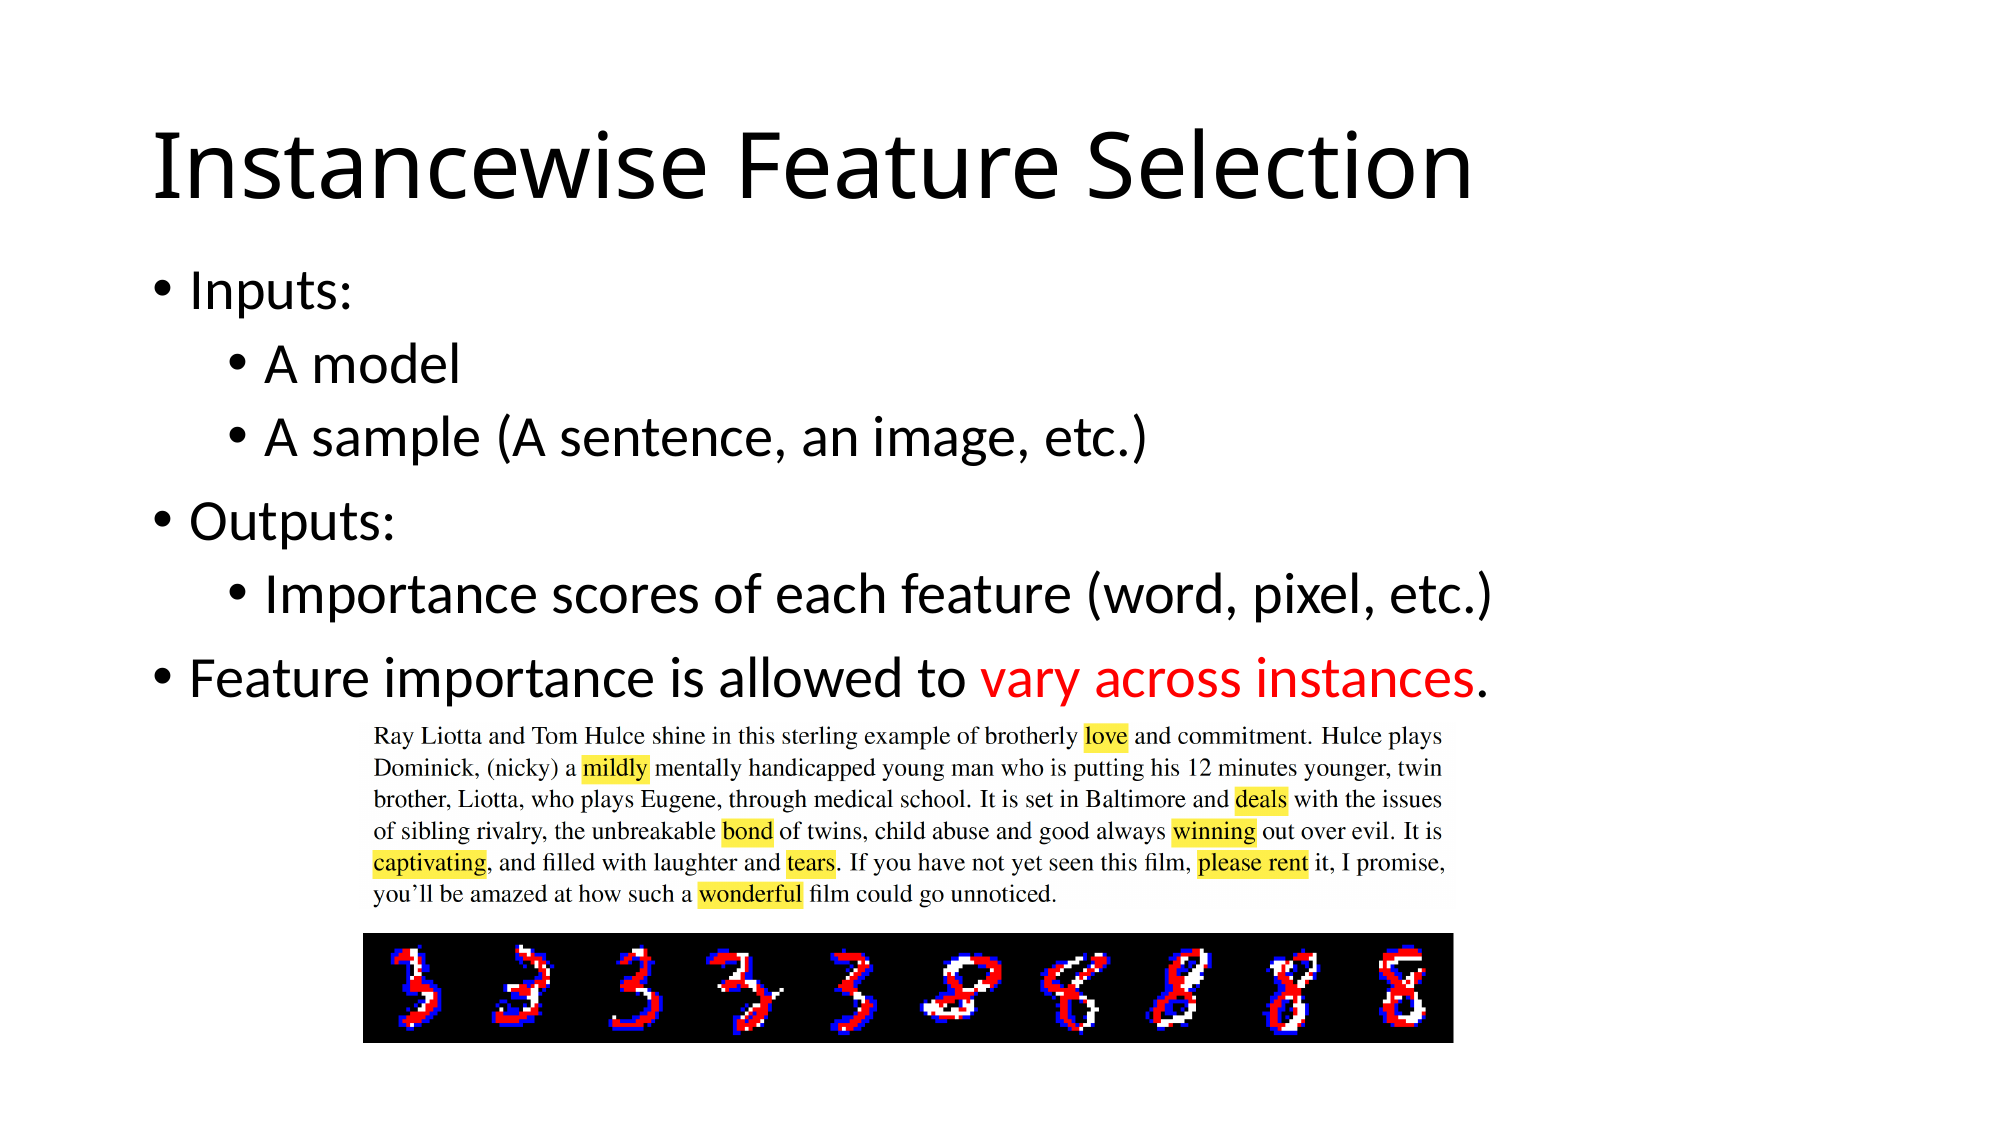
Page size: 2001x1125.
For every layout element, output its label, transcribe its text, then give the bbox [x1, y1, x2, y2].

picture [359, 929, 1456, 1045]
picture [359, 722, 1456, 909]
title Instancewise Feature Selection [137, 59, 1863, 252]
list Inputs: A model A sample (A sentence, an image, etc.) Outputs: Importance scores of each feature (word, pixel, etc.) Feature importance is allowed to vary across instances. [137, 252, 1863, 966]
